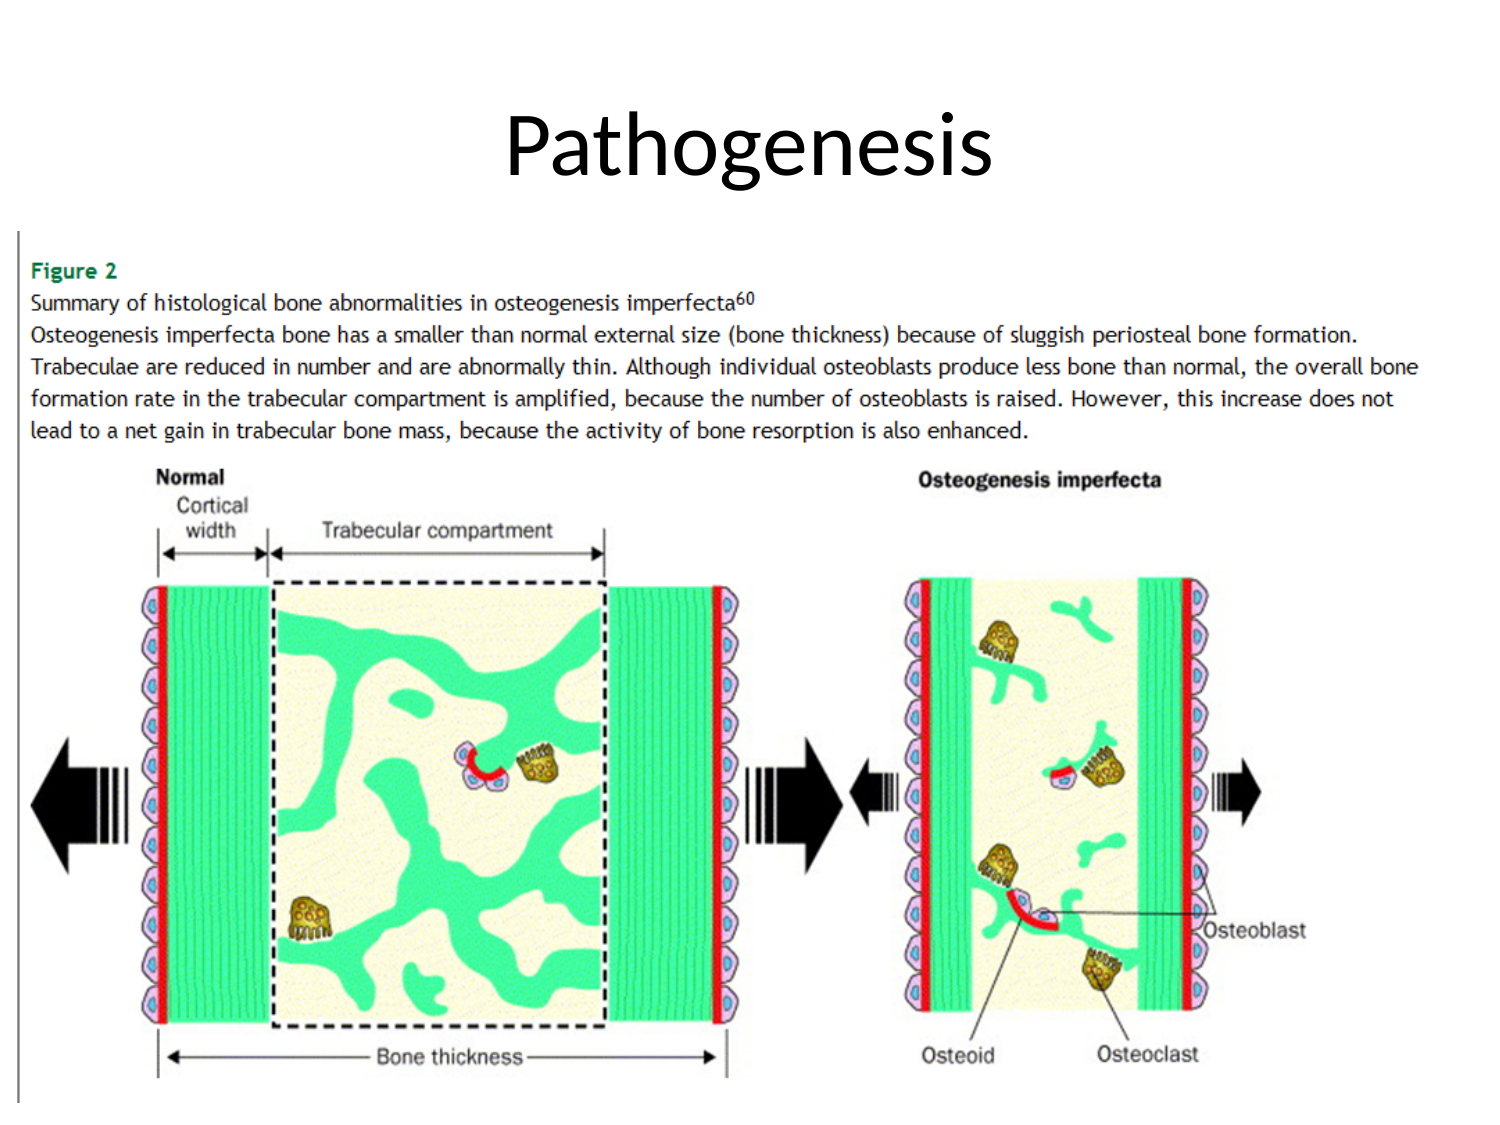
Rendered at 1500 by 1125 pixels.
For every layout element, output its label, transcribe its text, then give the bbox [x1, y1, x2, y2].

title Pathogenesis [75, 45, 1425, 231]
picture [17, 231, 1477, 1104]
